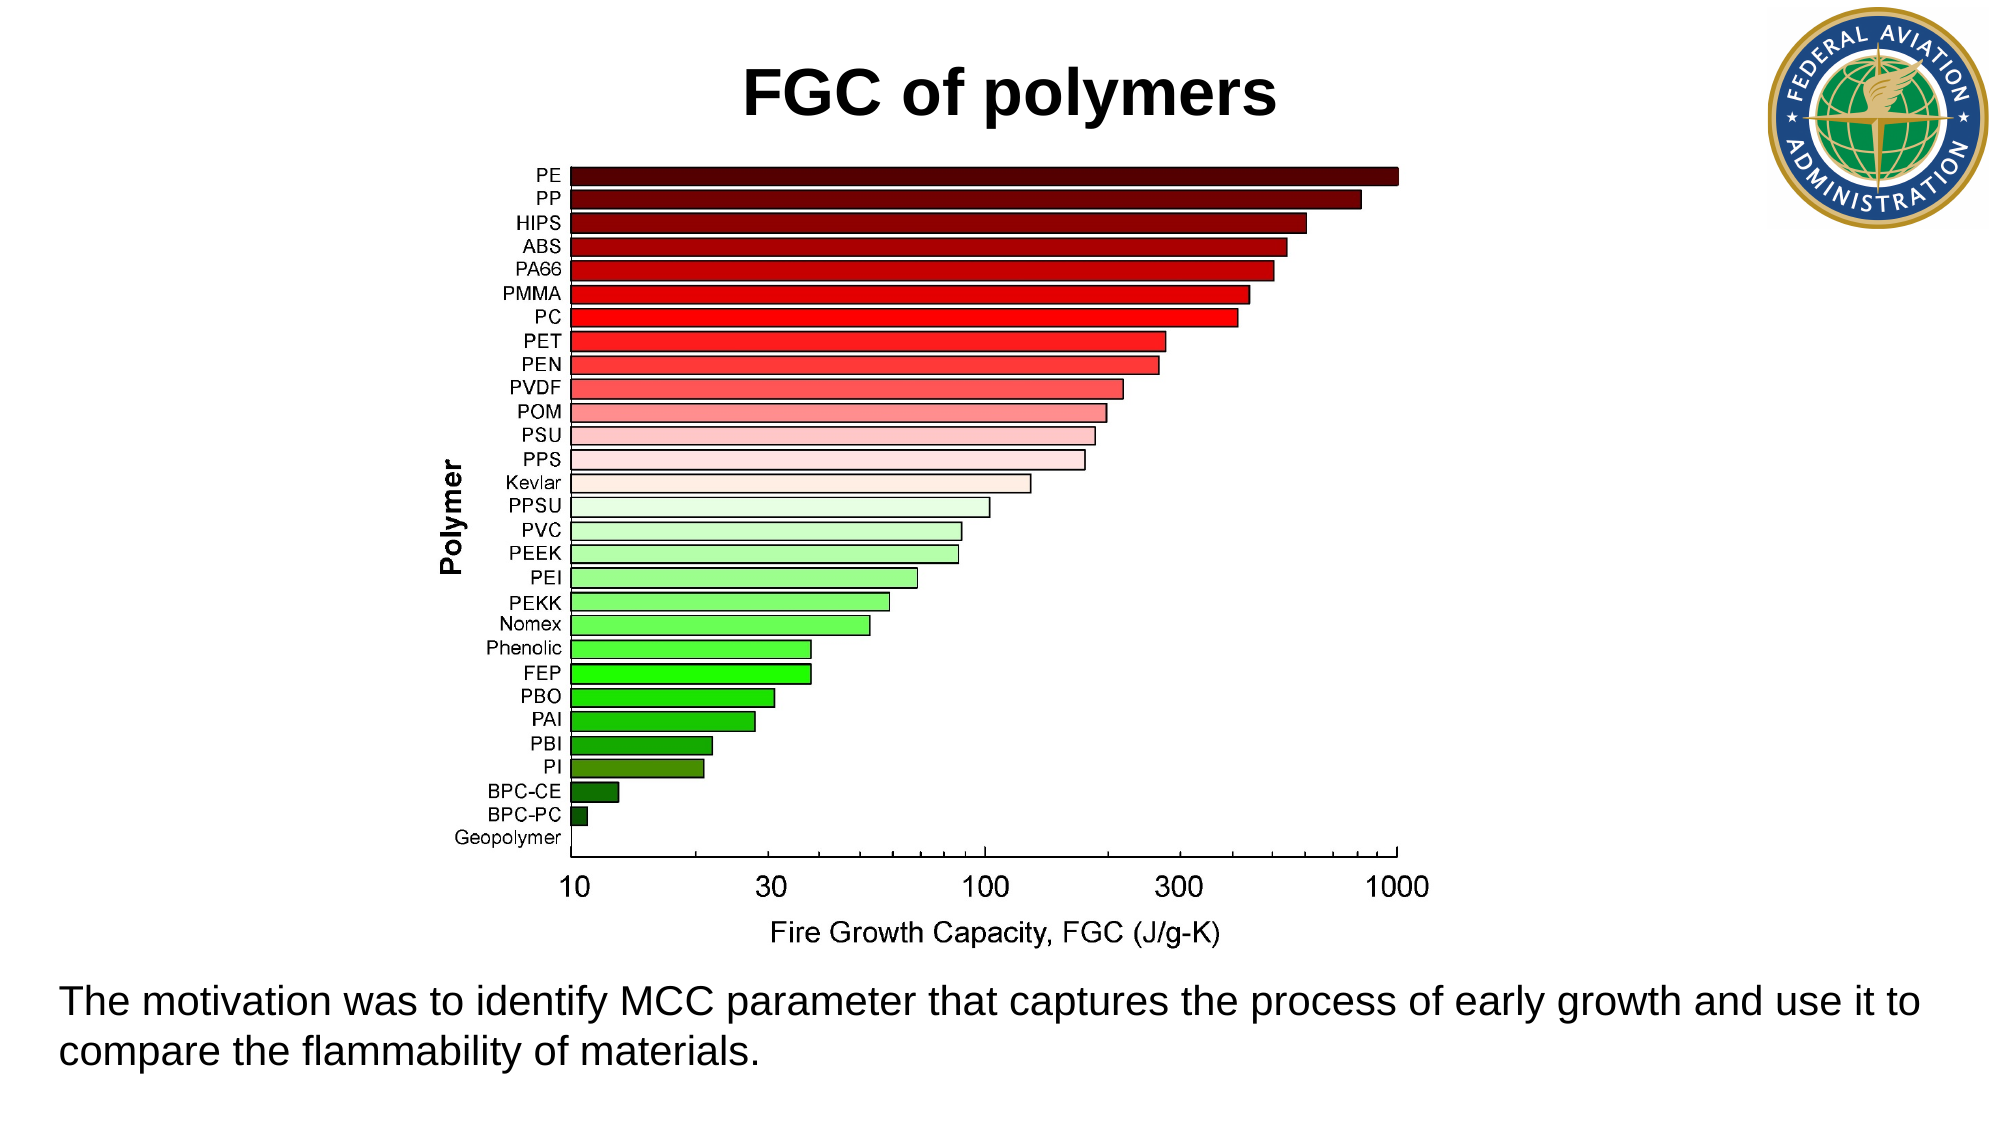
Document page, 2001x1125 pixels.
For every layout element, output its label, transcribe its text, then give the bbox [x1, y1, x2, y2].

text_box The motivation was to identify MCC parameter that captures the process of early growth and use it to compare the flammability of materials. [43, 966, 1964, 1082]
picture [434, 164, 1436, 949]
title FGC of polymers [57, 50, 1767, 139]
picture [1767, 7, 1989, 229]
